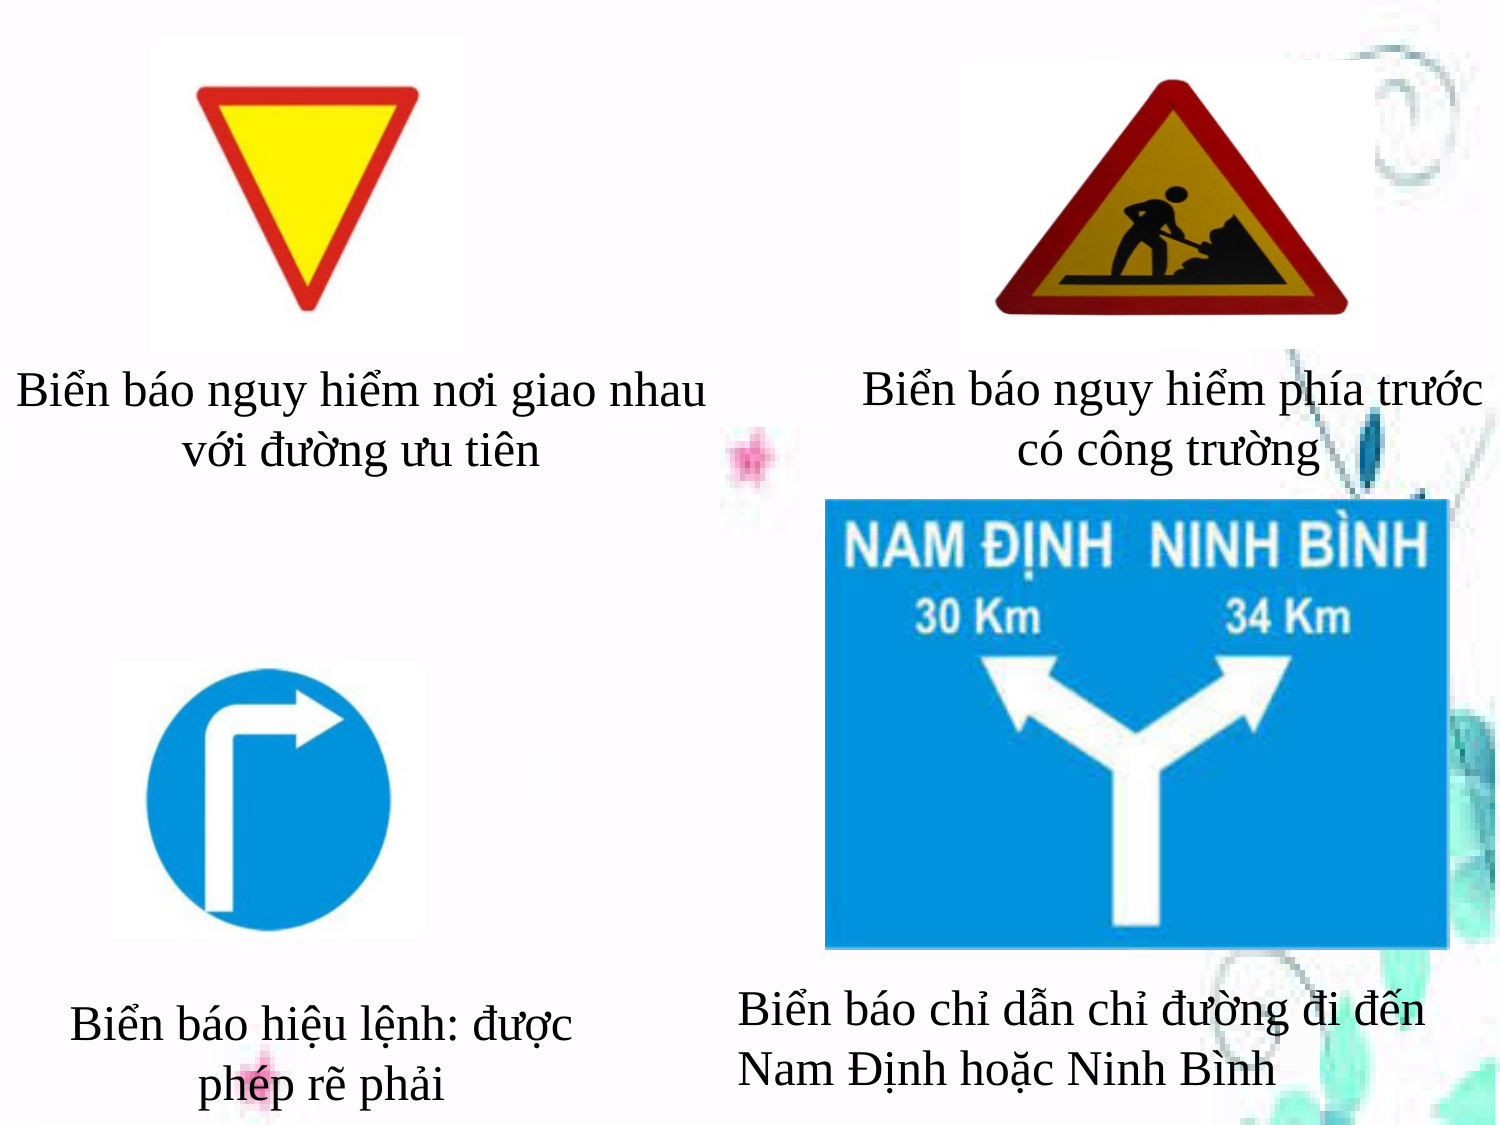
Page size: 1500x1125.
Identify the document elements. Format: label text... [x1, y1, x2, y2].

text_box Biển báo nguy hiểm phía trước có công trường [824, 348, 1500, 483]
text_box Biển báo nguy hiểm nơi giao nhau với đường ưu tiên [0, 348, 723, 484]
text_box Biển báo chỉ dẫn chỉ đường đi đến Nam Định hoặc Ninh Bình [722, 967, 1473, 1103]
text_box Biển báo hiệu lệnh: được phép rẽ phải [5, 982, 638, 1125]
picture [0, 0, 1500, 1125]
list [149, 37, 463, 354]
